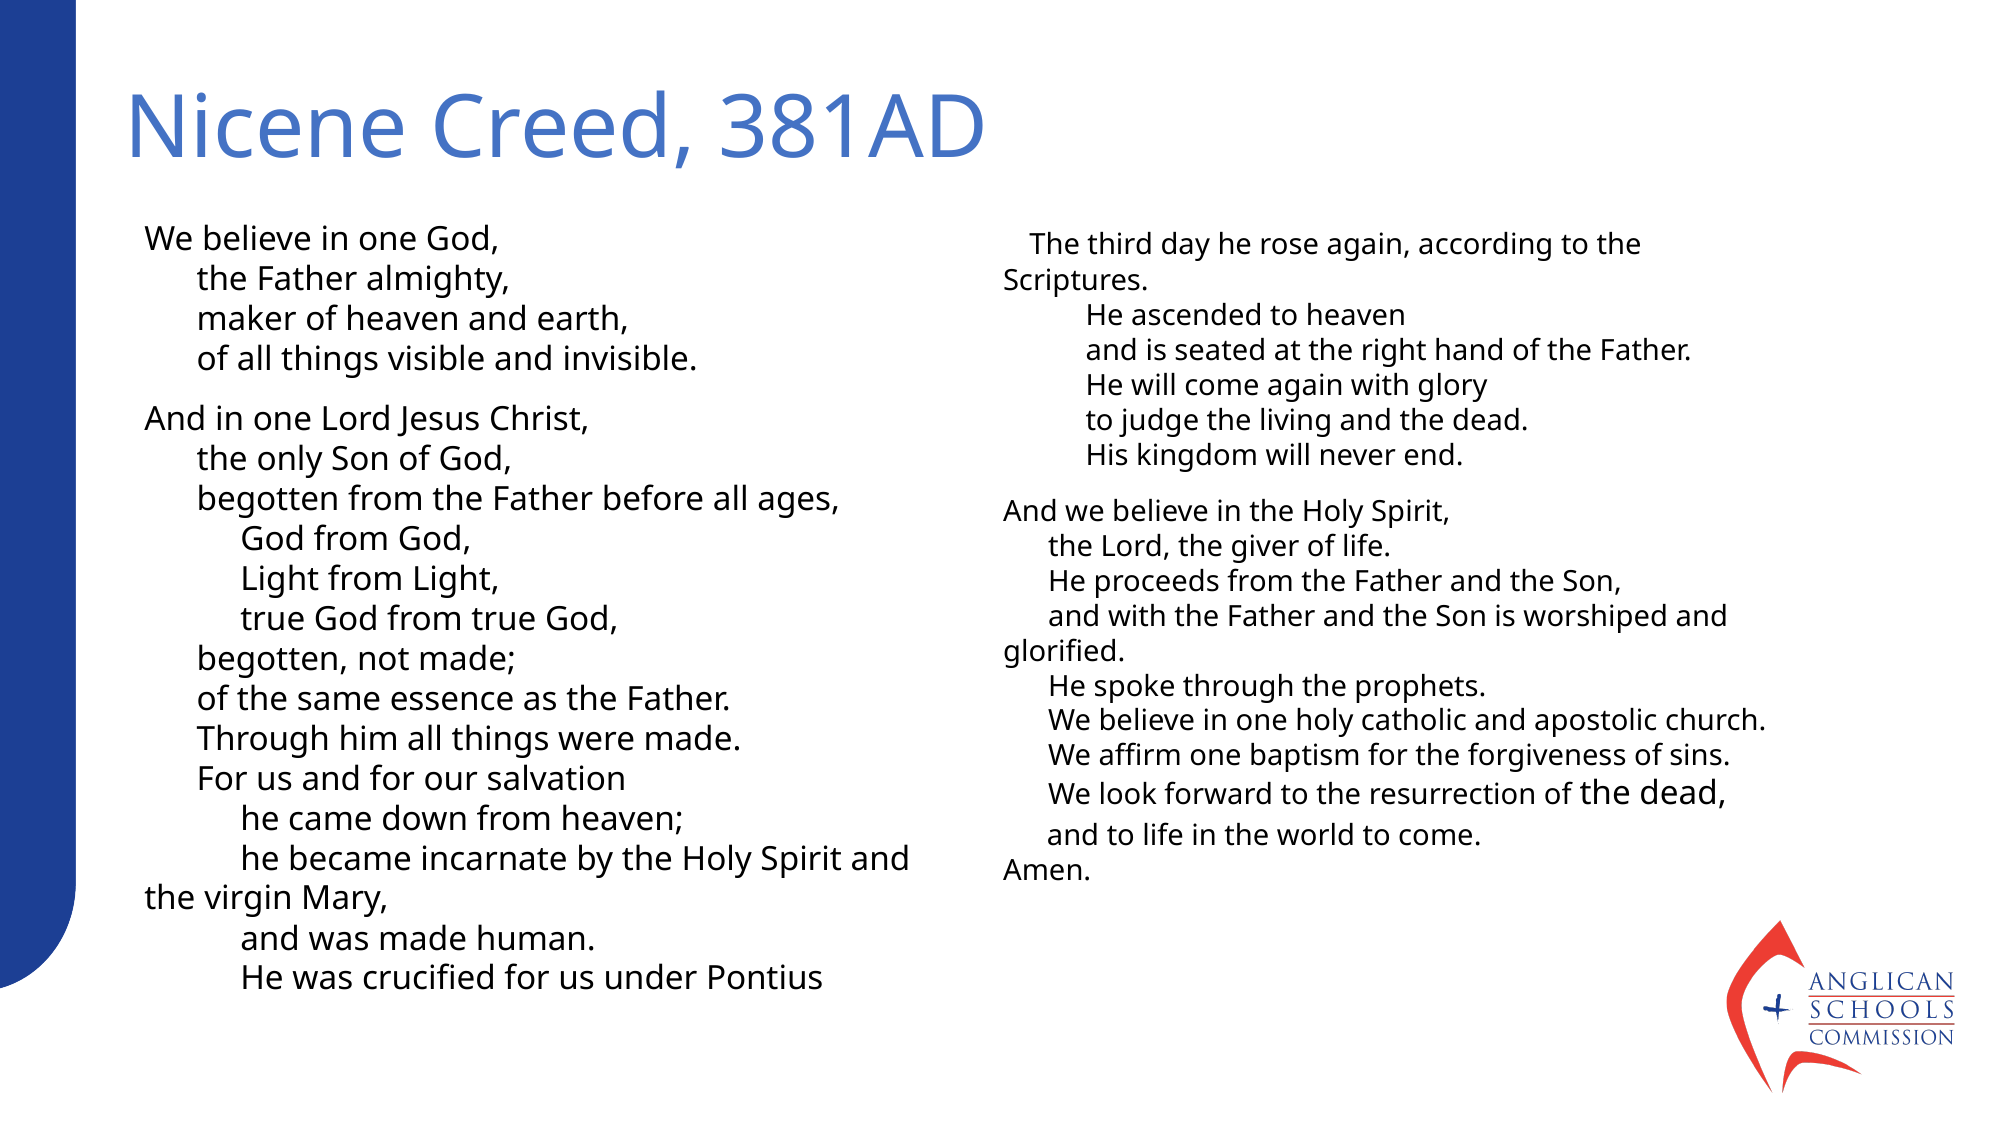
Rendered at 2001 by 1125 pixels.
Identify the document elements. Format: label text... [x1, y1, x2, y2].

text_box We believe in one God, the Father almighty, maker of heaven and earth, of all things visible and invisible. And in one Lord Jesus Christ, the only Son of God, begotten from the Father before all ages, God from God, Light from Light, true God from true God, begotten, not made; of the same essence as the Father. Through him all things were made. For us and for our salvation he came down from heaven; he became incarnate by the Holy Spirit and the virgin Mary, and was made human. He was crucified for us under Pontius Pilate; he suffered and was buried. [129, 209, 938, 1125]
text_box The third day he rose again, according to the Scriptures. He ascended to heaven and is seated at the right hand of the Father. He will come again with glory to judge the living and the dead. His kingdom will never end. And we believe in the Holy Spirit, the Lord, the giver of life. He proceeds from the Father and the Son, and with the Father and the Son is worshiped and glorified. He spoke through the prophets. We believe in one holy catholic and apostolic church. We affirm one baptism for the forgiveness of sins. We look forward to the resurrection of the dead, and to life in the world to come. Amen. [988, 214, 1807, 939]
picture [0, 0, 1500, 1125]
text_box Nicene Creed, 381AD [109, 62, 1110, 272]
picture [938, 272, 1500, 1125]
